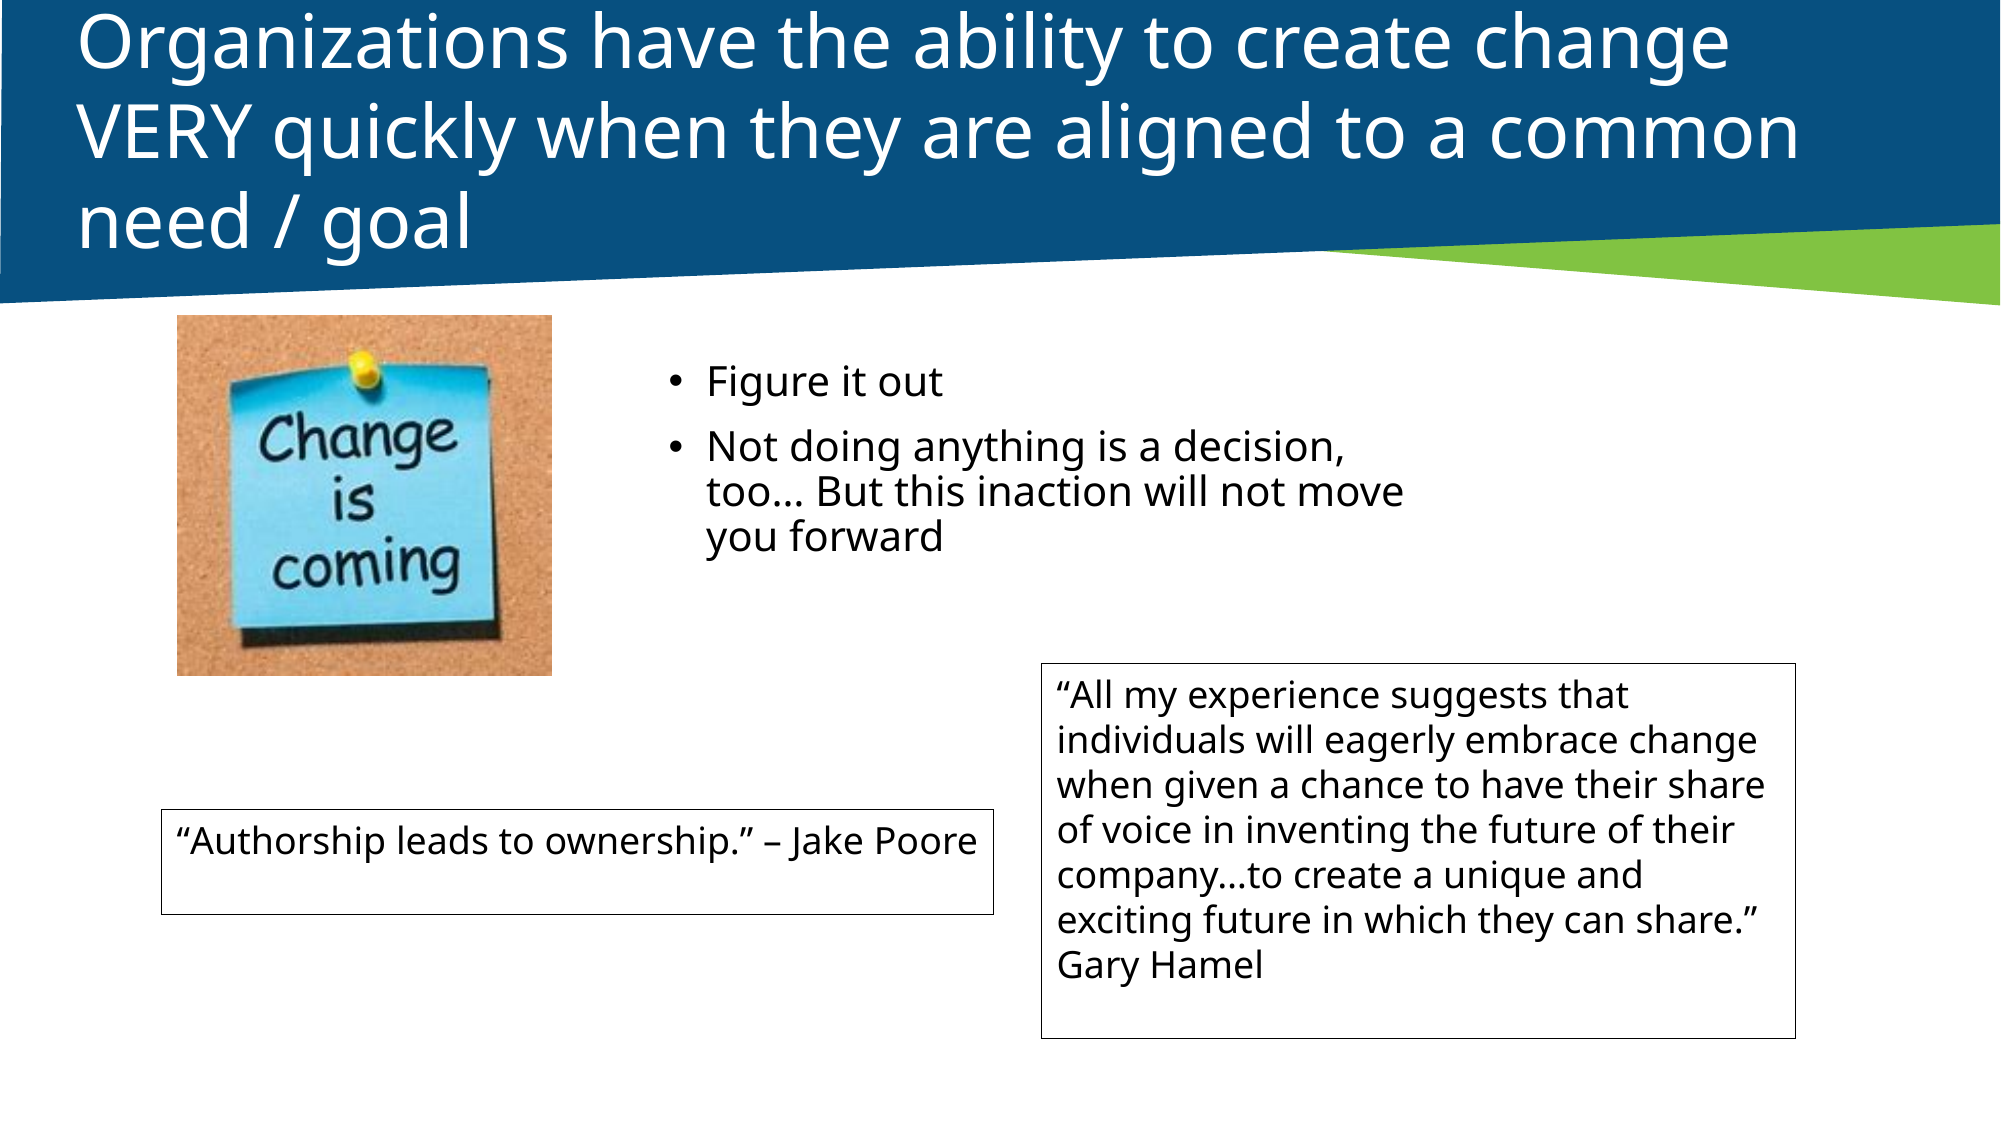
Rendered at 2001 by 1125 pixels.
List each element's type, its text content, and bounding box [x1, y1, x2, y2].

title Organizations have the ability to create change VERY quickly when they are aligned to a common need / goal [61, 20, 1932, 238]
list Figure it out Not doing anything is a decision, too… But this inaction will not move you forward [653, 352, 1430, 570]
picture [177, 315, 552, 676]
text_box “All my experience suggests that individuals will eagerly embrace change when given a chance to have their share of voice in inventing the future of their company…to create a unique and exciting future in which they can share.” Gary Hamel [1041, 663, 1796, 1039]
text_box “Authorship leads to ownership.” – Jake Poore [161, 809, 994, 915]
